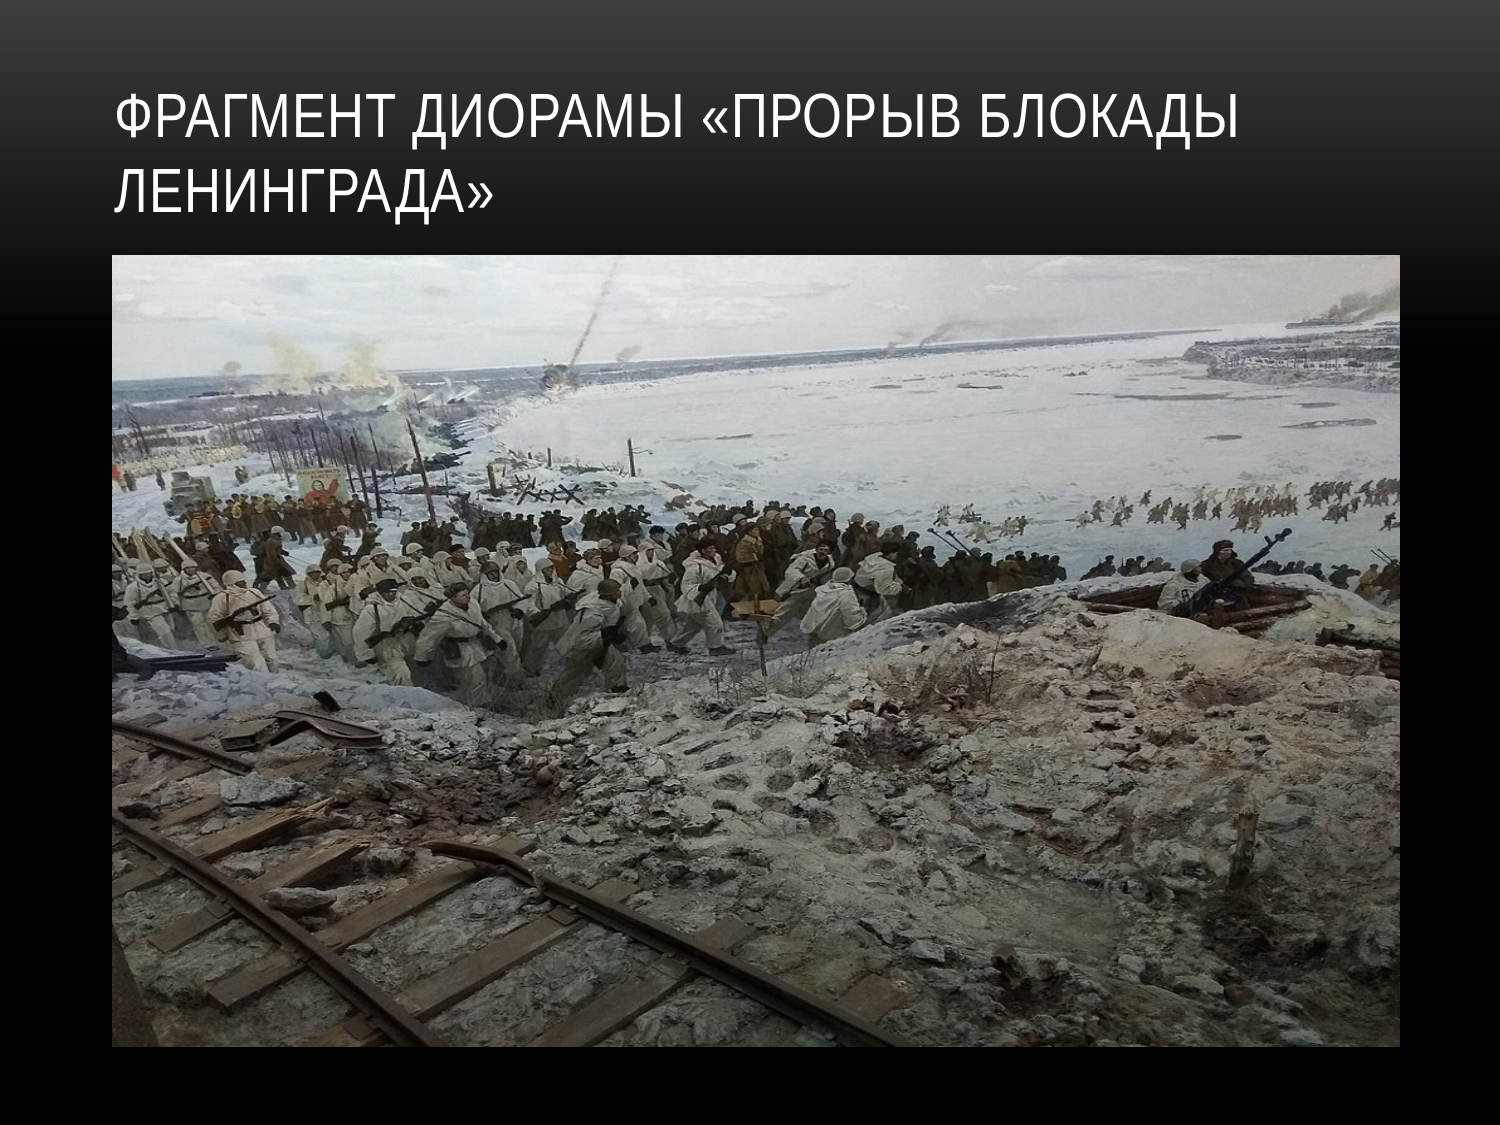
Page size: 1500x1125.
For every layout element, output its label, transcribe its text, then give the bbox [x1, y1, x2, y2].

picture [0, 0, 1500, 1125]
title Фрагмент диорамы «Прорыв блокады Ленинграда» [99, 45, 1400, 233]
